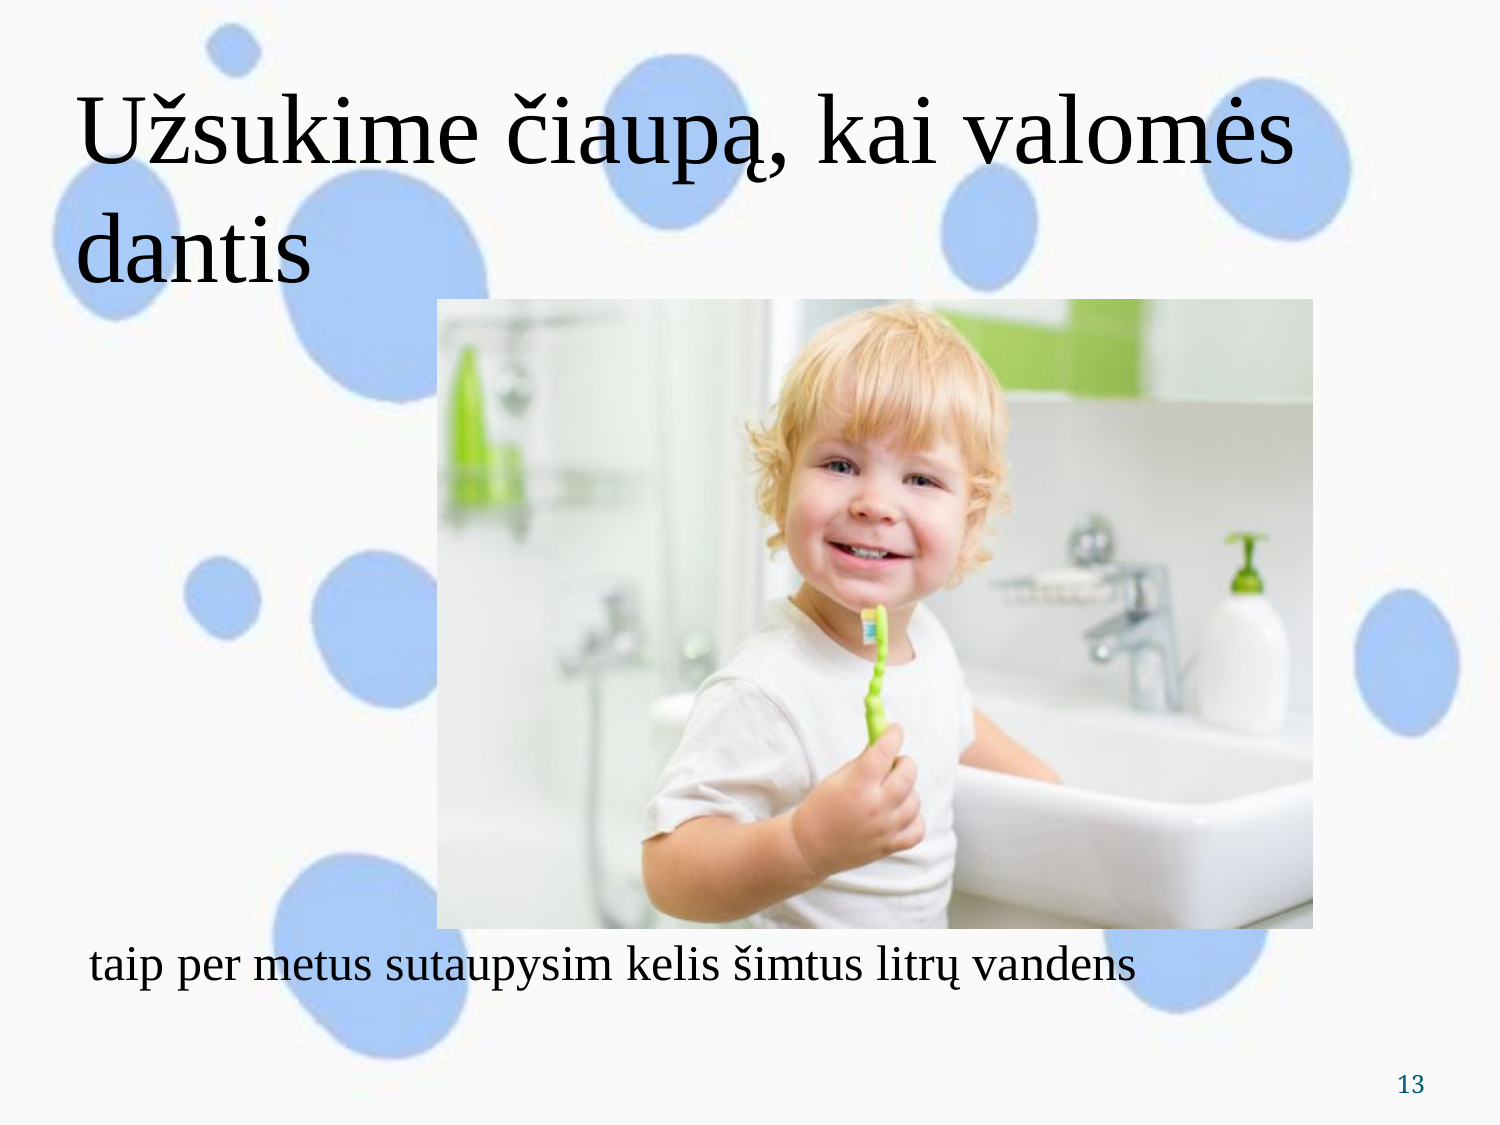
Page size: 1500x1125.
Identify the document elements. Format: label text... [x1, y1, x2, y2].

picture [437, 299, 1313, 929]
slide_number 13 [1299, 1042, 1425, 1103]
list taip per metus sutaupysim kelis šimtus litrų vandens [75, 317, 1425, 1038]
title Užsukime čiaupą, kai valomės dantis [75, 115, 1425, 303]
